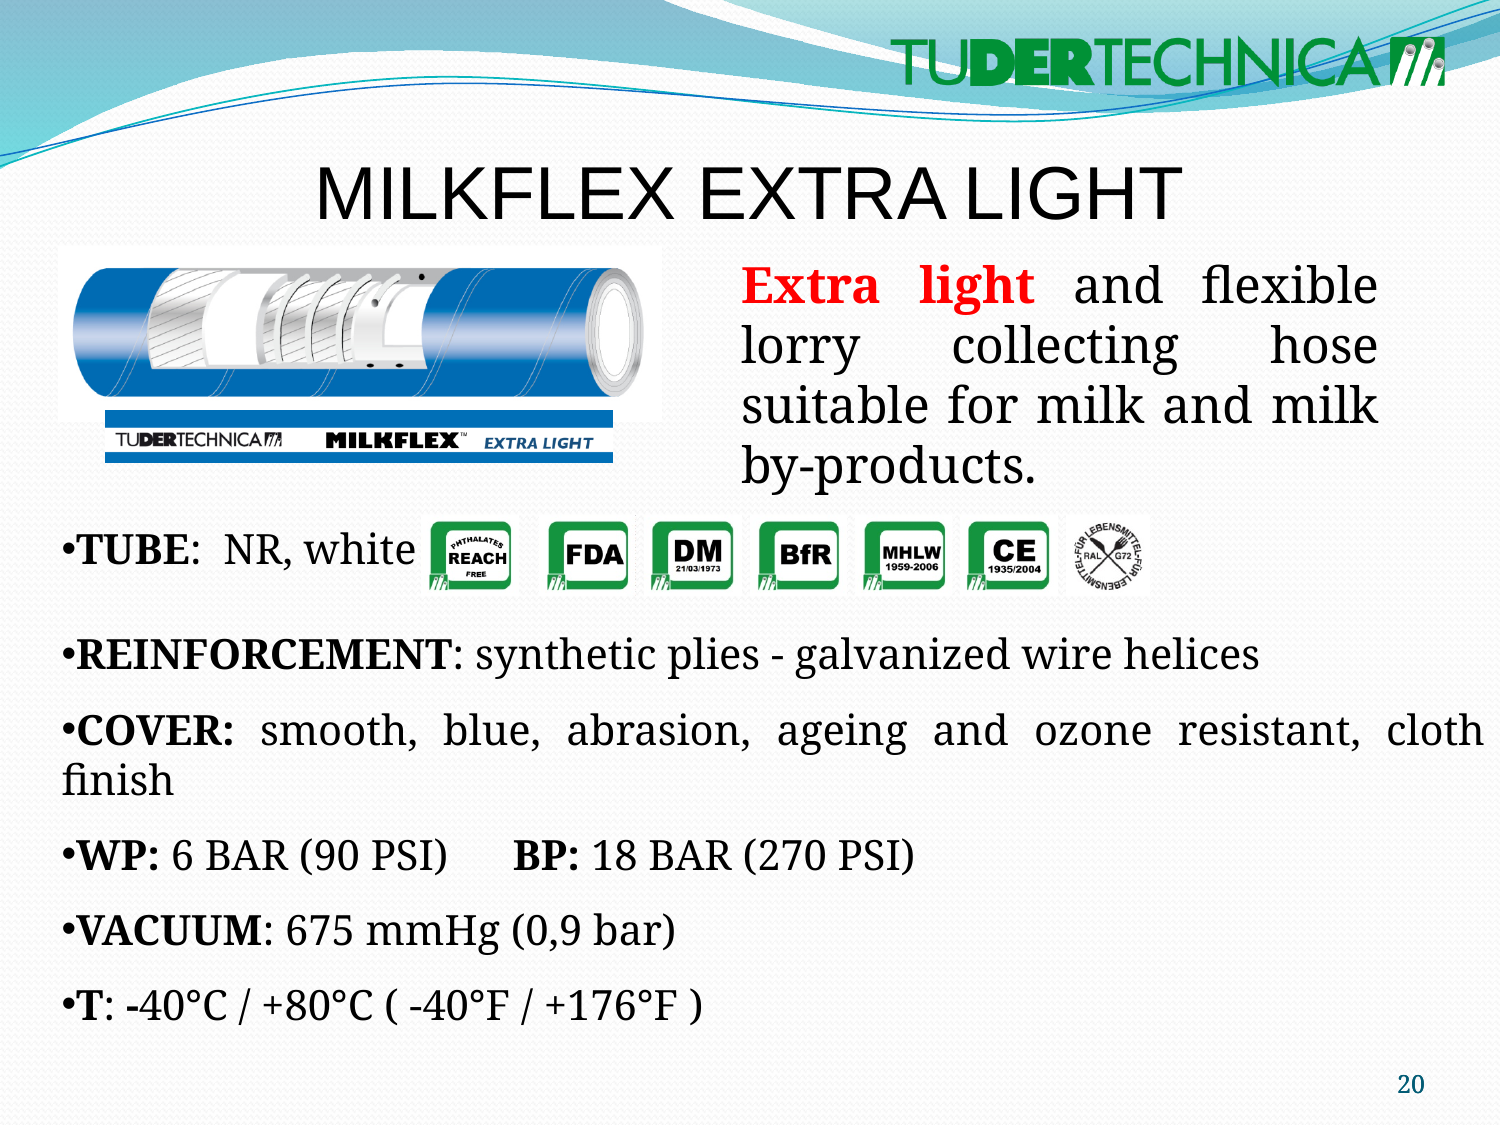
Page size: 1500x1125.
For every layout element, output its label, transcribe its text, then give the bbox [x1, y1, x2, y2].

picture [538, 515, 637, 596]
table_cell 18 [414, 516, 421, 581]
picture [1066, 515, 1150, 596]
picture [855, 515, 953, 596]
picture [960, 515, 1058, 596]
text_box REINFORCEMENT: synthetic plies - galvanized wire helices COVER: smooth, blue, abrasion, ageing and ozone resistant, cloth finish WP: 6 BAR (90 PSI) BP: 18 BAR (270 PSI) VACUUM: 675 mmHg (0,9 bar) T: -40°C / +80°C ( -40°F / +176°F ) [46, 621, 1500, 1037]
picture [58, 245, 662, 463]
picture [890, 34, 1445, 87]
picture [644, 515, 742, 596]
picture [421, 515, 519, 596]
text_box Extra light and flexible lorry collecting hose suitable for milk and milk by-products. [726, 246, 1395, 501]
text_box TUBE: NR, white [46, 515, 421, 581]
text_box 20 [1299, 1042, 1425, 1103]
text_box MILKFLEX EXTRA LIGHT [0, 105, 1500, 235]
picture [749, 515, 847, 596]
